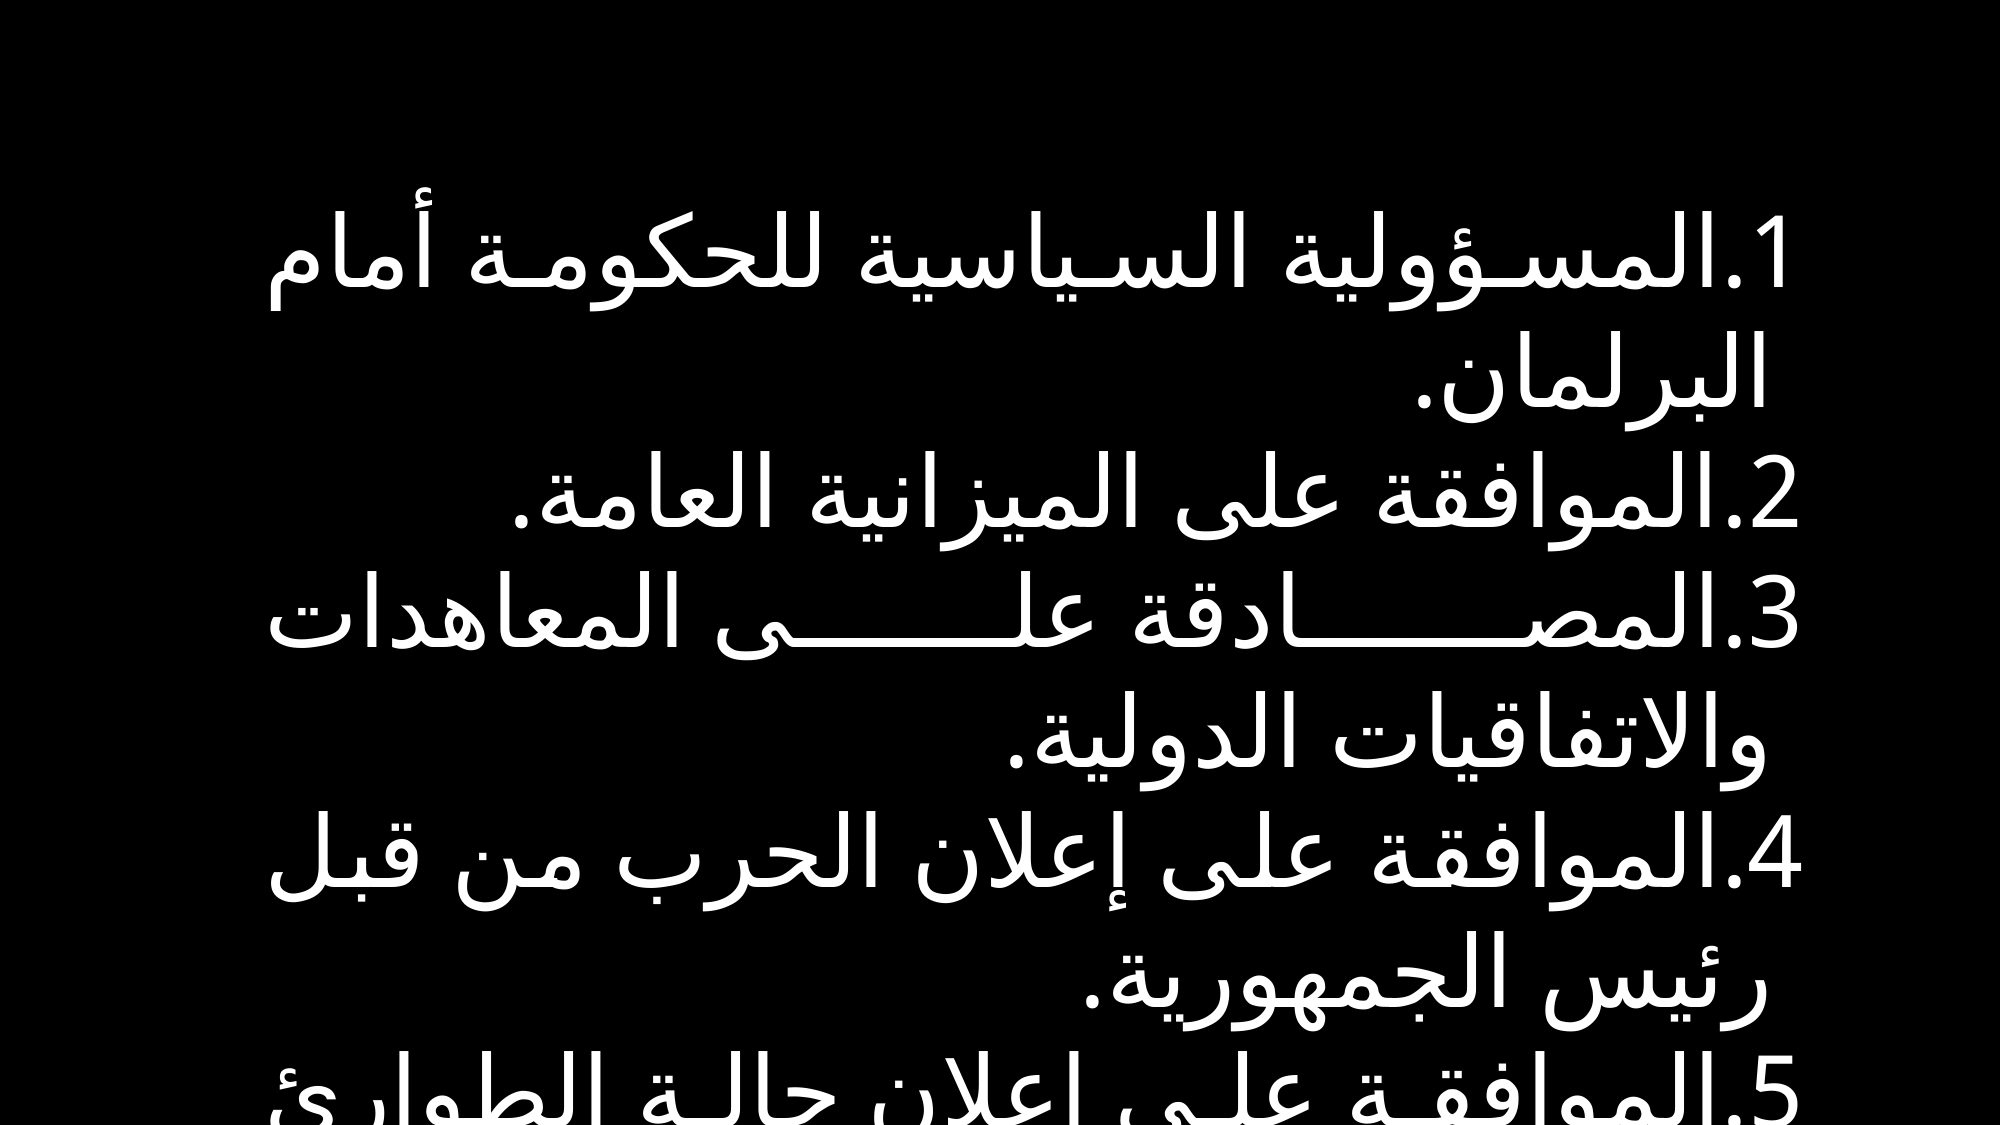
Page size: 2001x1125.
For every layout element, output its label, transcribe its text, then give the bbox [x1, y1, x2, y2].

text_box المسؤولية السياسية للحكومة أمام البرلمان. الموافقة على الميزانية العامة. المصادقة على المعاهدات والاتفاقيات الدولية. الموافقة على إعلان الحرب من قبل رئيس الجمهورية. الموافقة على إعلان حالة الطوارئ من قبل رئيس الجمهورية. [249, 180, 1819, 1125]
